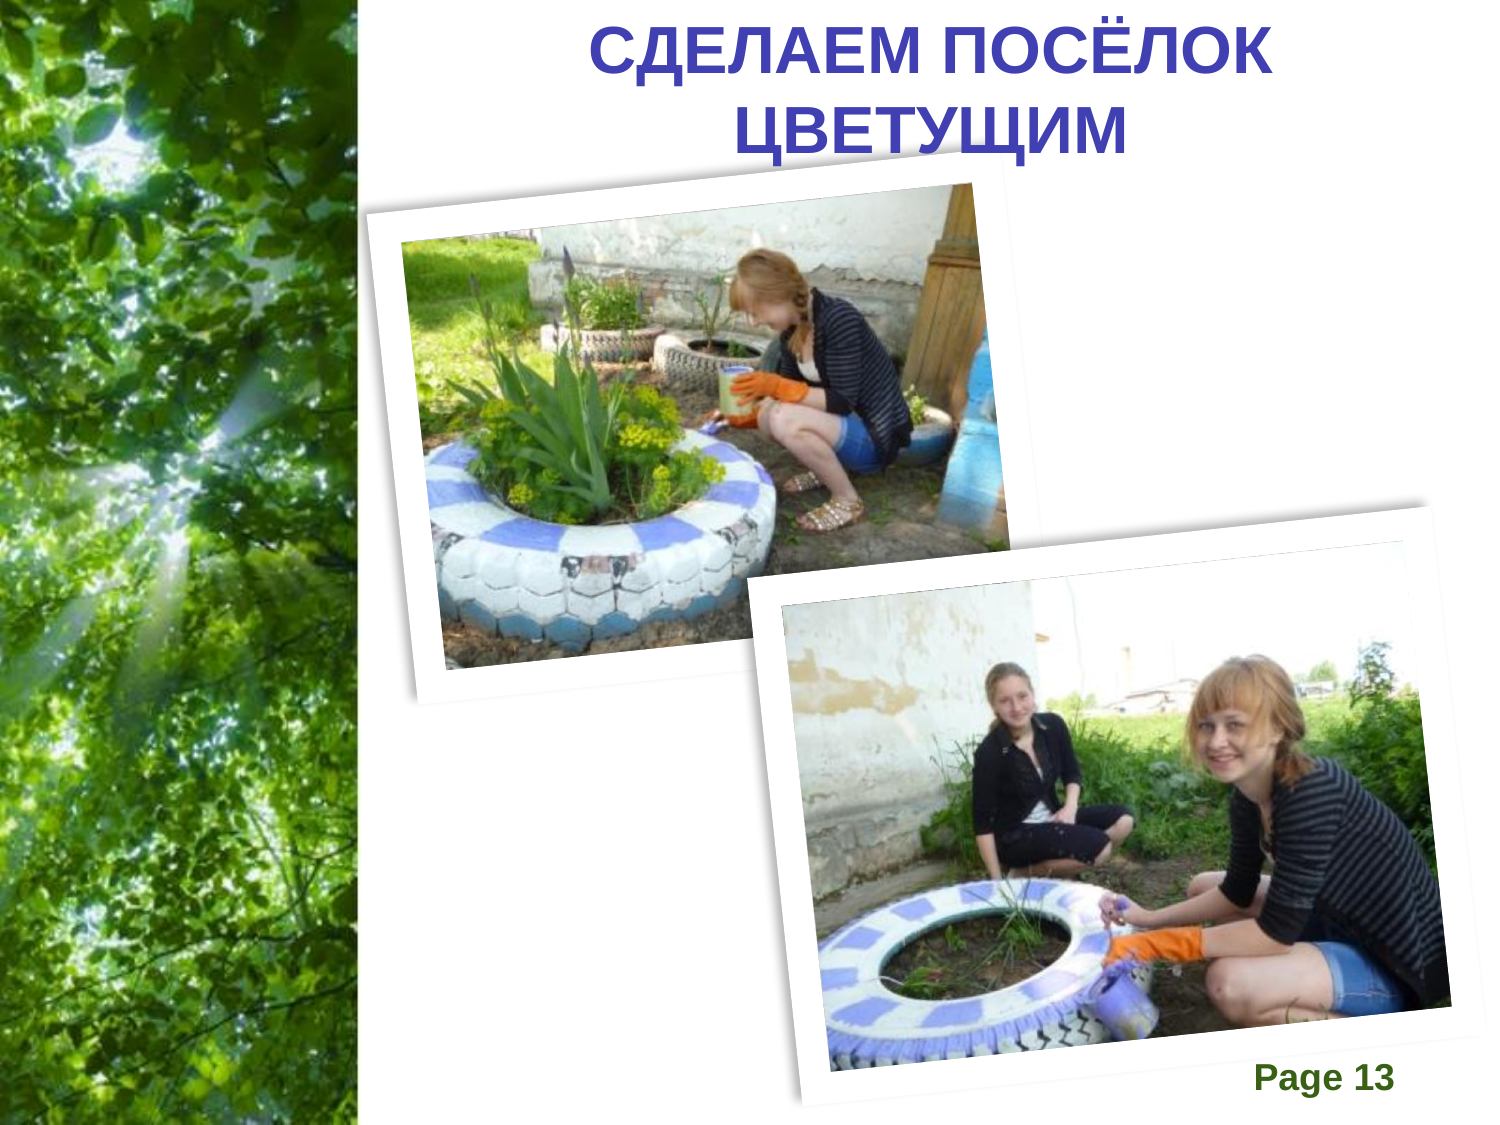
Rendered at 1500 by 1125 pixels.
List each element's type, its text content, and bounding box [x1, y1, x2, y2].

text_box СДЕЛАЕМ ПОСЁЛОК ЦВЕТУЩИМ [398, 0, 1465, 175]
picture [0, 0, 1500, 1125]
